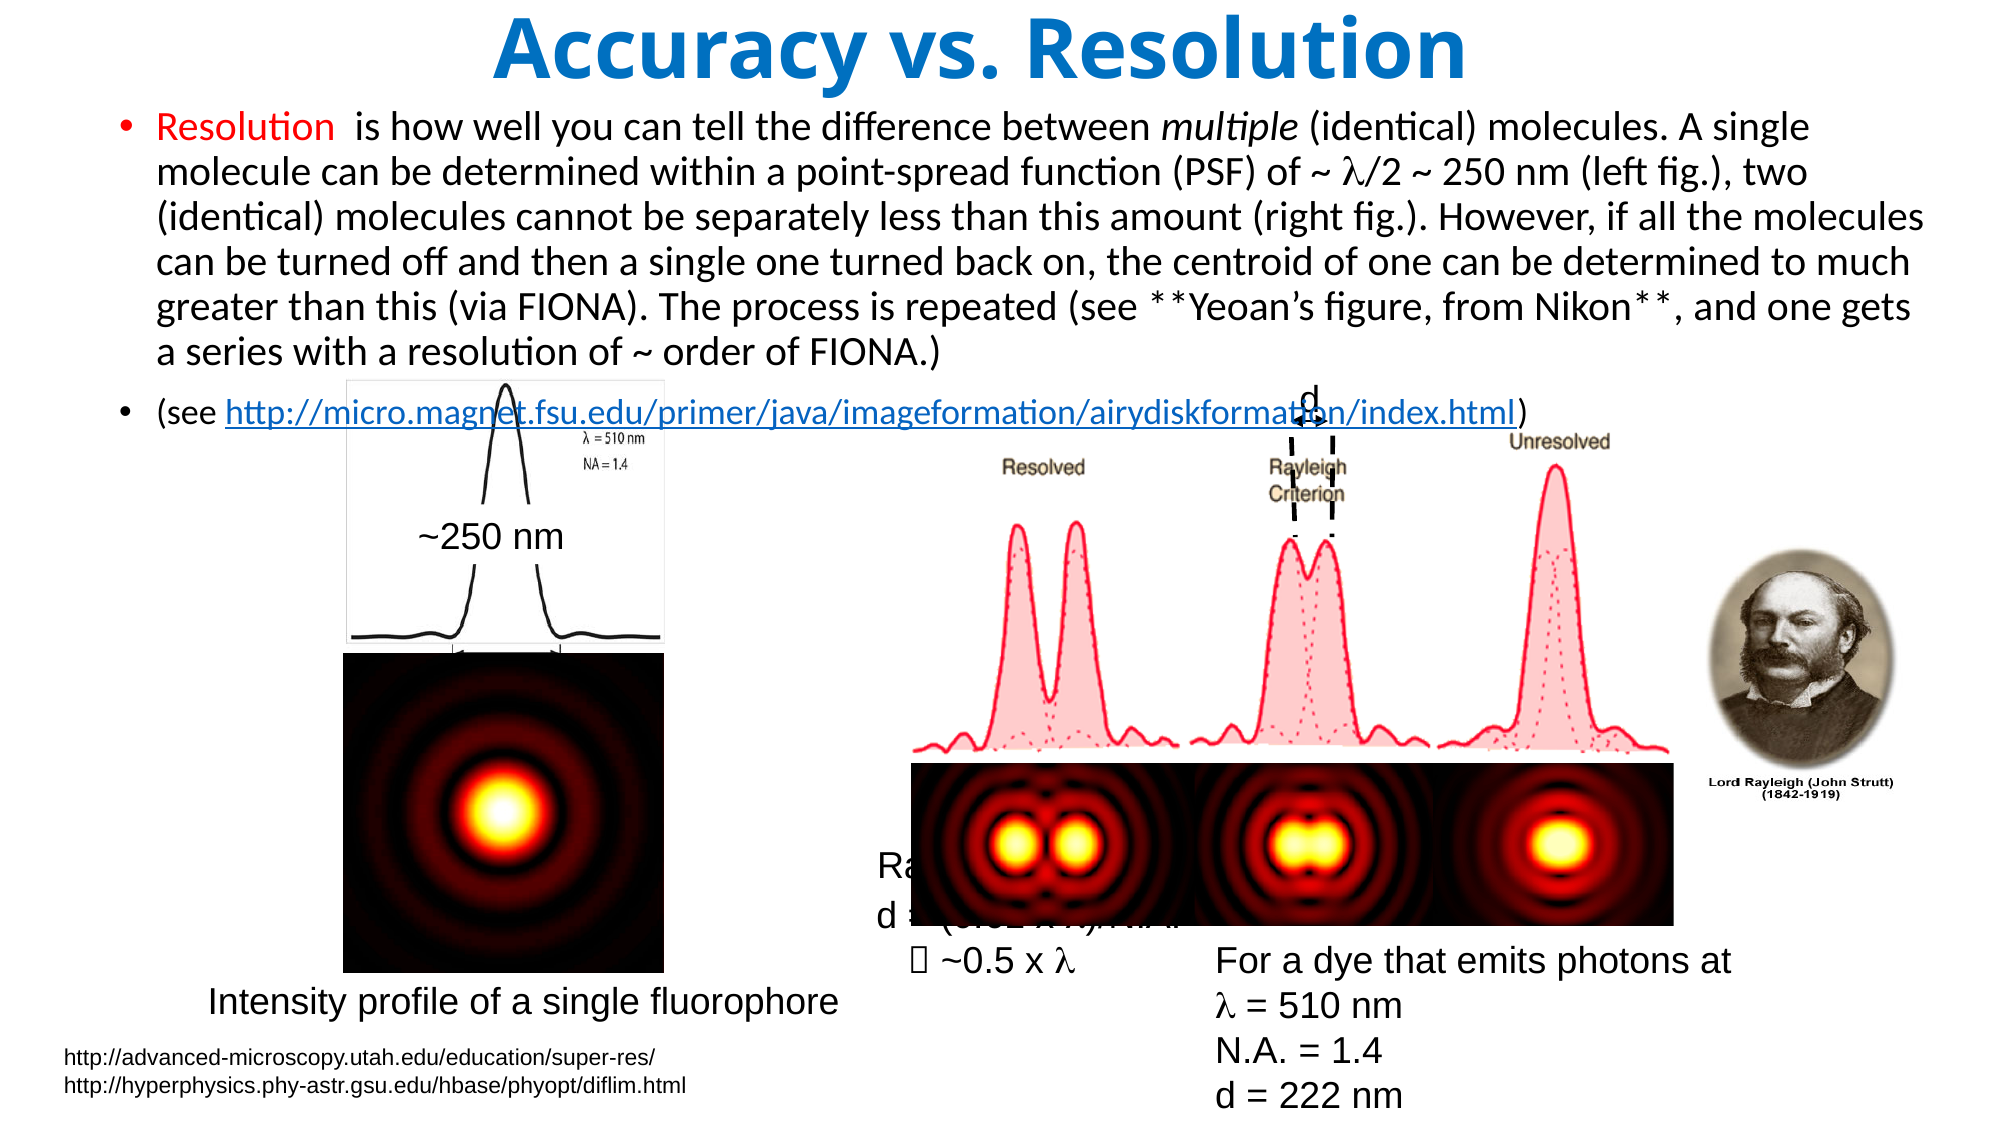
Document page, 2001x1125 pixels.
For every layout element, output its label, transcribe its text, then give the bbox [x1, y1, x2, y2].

picture [343, 378, 665, 973]
text_box d = (0.61 x l)/N.A.  ~0.5 x l [861, 883, 897, 989]
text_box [897, 367, 1903, 1125]
text_box Accuracy vs. Resolution [186, 0, 1778, 97]
text_box http://advanced-microscopy.utah.edu/education/super-res/ http://hyperphysics.phy-astr.gsu.edu/hbase/phyopt/diflim.html [49, 1035, 758, 1105]
text_box Rayleigh Criterion [862, 834, 897, 883]
text_box Intensity profile of a single fluorophore [192, 969, 855, 1030]
text_box Resolution is how well you can tell the difference between multiple (identical) molecules. A single molecule can be determined within a point-spread function (PSF) of ~ l/2 ~ 250 nm (left fig.), two (identical) molecules cannot be separately less than this amount (right fig.). However, if all the molecules can be turned off and then a single one turned back on, the centroid of one can be determined to much greater than this (via FIONA). The process is repeated (see **Yeoan’s figure, from Nikon**, and one gets a series with a resolution of ~ order of FIONA.) (see http://micro.magnet.fsu.edu/primer/java/imageformation/airydiskformation/index.html) [104, 97, 1948, 444]
